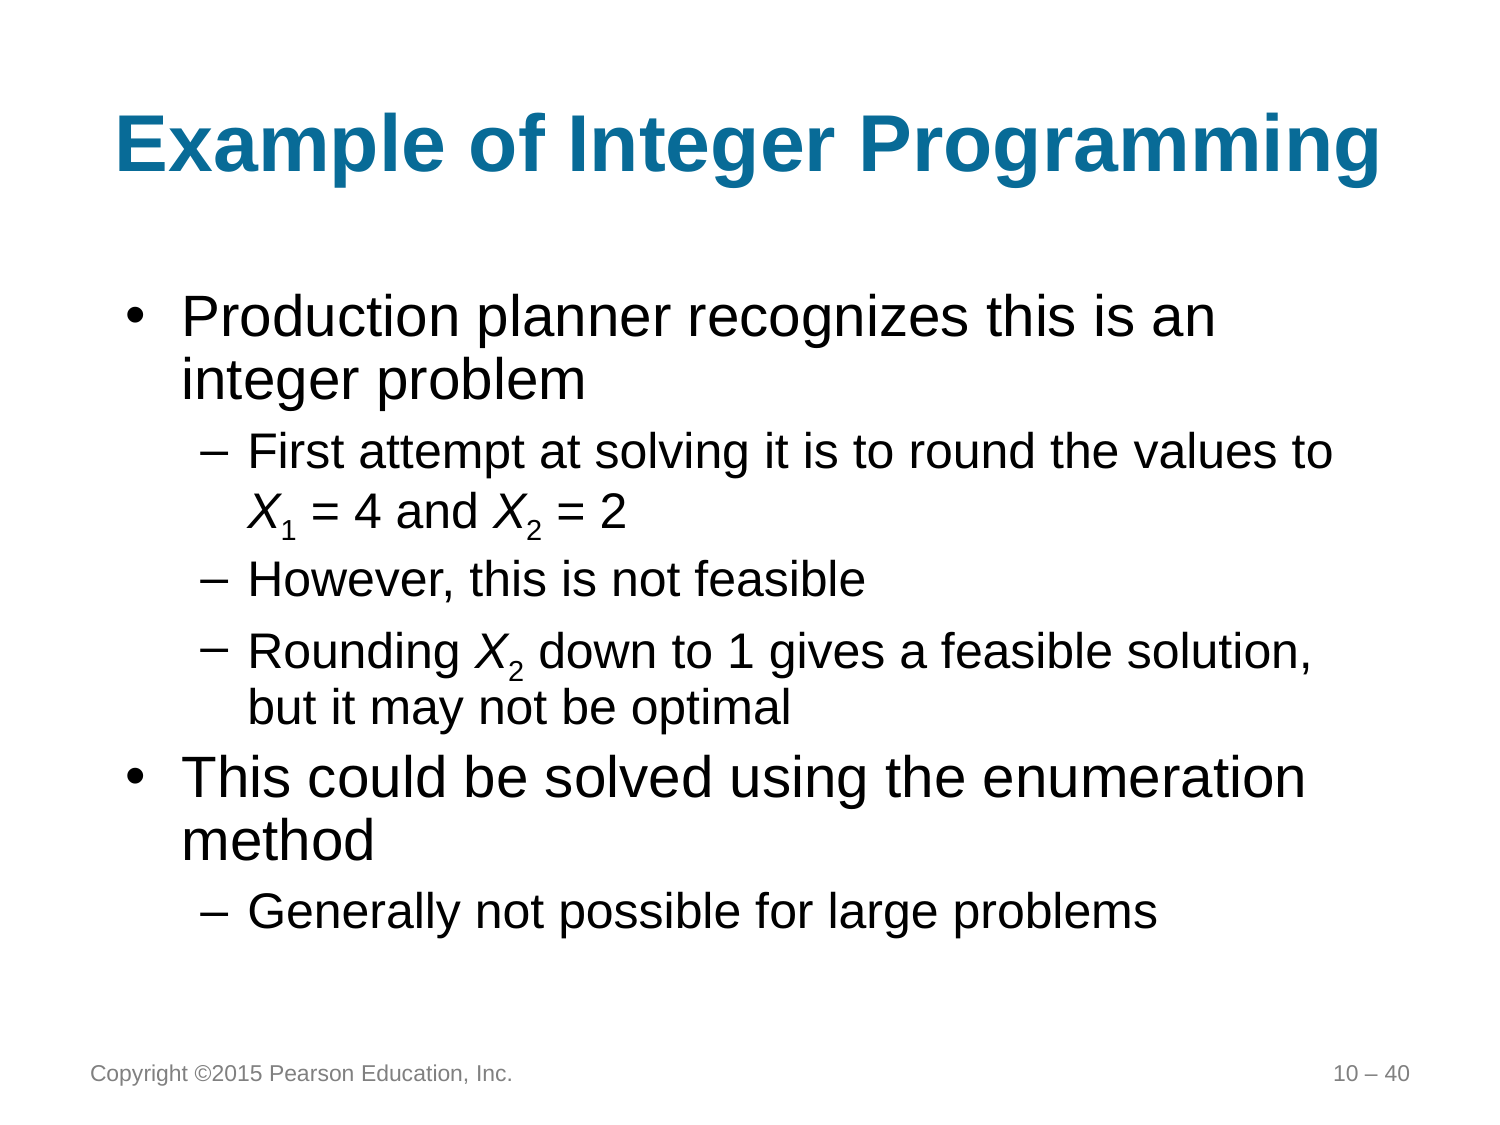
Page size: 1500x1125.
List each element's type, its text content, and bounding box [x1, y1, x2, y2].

slide_number Copyright ©2015 Pearson Education, Inc. [75, 1042, 538, 1103]
title Example of Integer Programming [74, 44, 1426, 233]
slide_number 10 – 40 [1074, 1042, 1425, 1103]
list Production planner recognizes this is an integer problem First attempt at solving it is to round the values to X1 = 4 and X2 = 2 However, this is not feasible Rounding X2 down to 1 gives a feasible solution, but it may not be optimal This could be solved using the enumeration method Generally not possible for large problems [110, 278, 1394, 1022]
